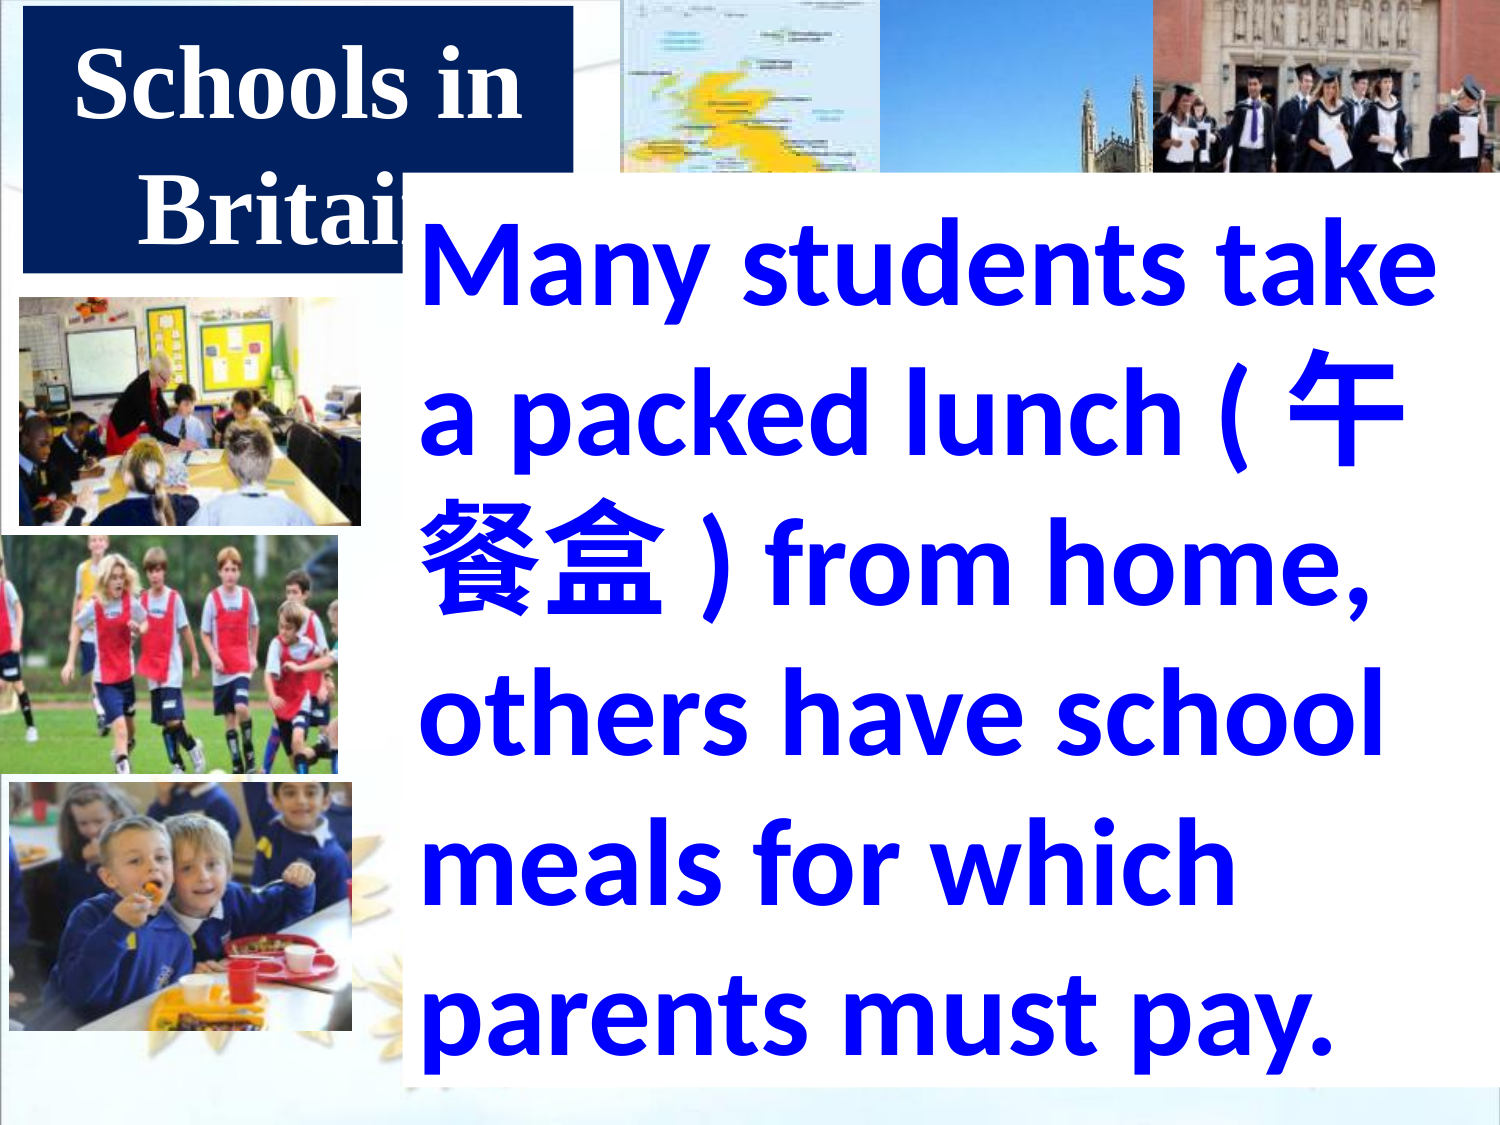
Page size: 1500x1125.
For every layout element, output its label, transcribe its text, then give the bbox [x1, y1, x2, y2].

text_box Many students take a packed lunch (午餐盒) from home, others have school meals for which parents must pay. [402, 172, 1500, 1088]
title Schools in Britain [23, 5, 574, 274]
picture [0, 0, 1500, 1125]
